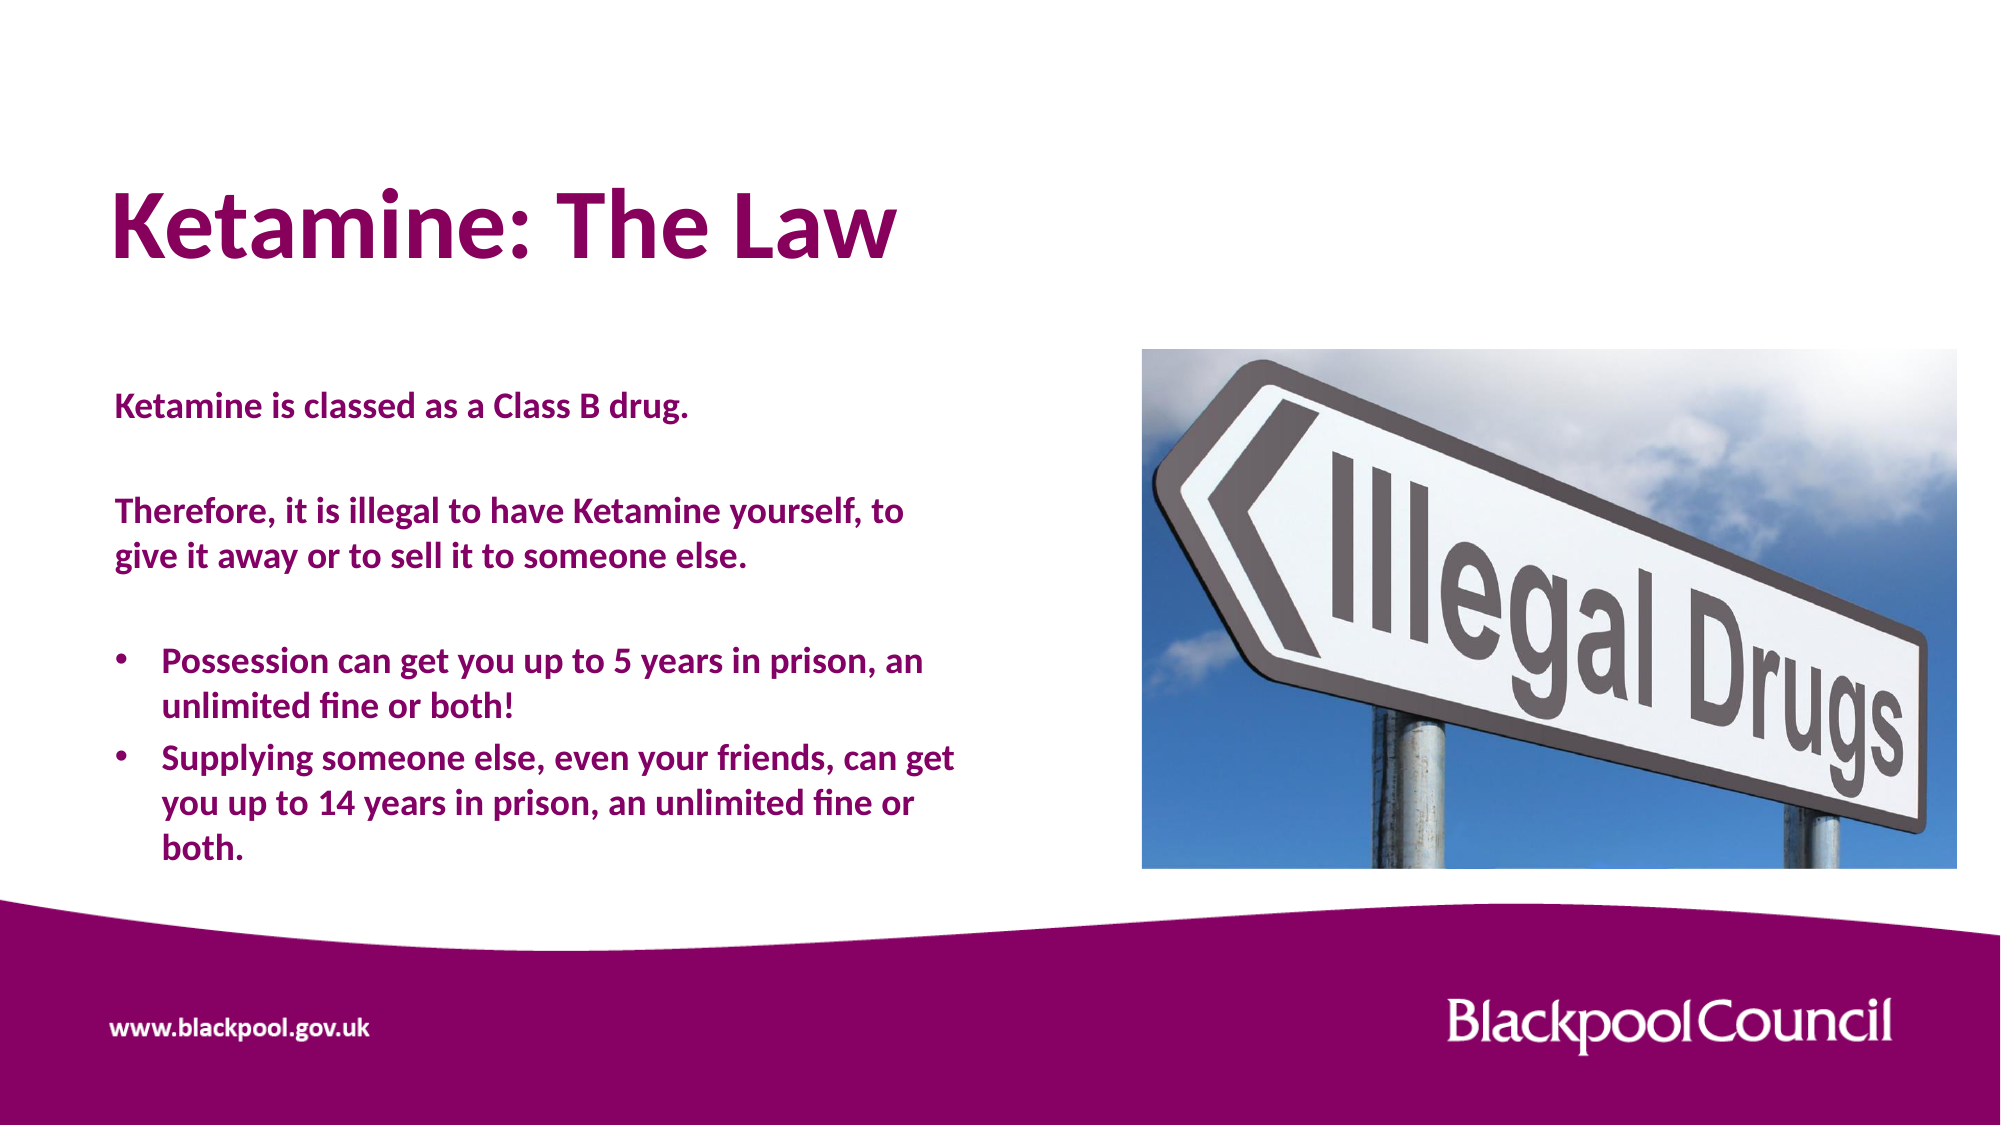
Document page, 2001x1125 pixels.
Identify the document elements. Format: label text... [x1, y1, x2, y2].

title Ketamine: The Law [96, 151, 1898, 256]
picture [0, 0, 2001, 1125]
list Ketamine is classed as a Class B drug. Therefore, it is illegal to have Ketamine yourself, to give it away or to sell it to someone else. Possession can get you up to 5 years in prison, an unlimited fine or both! Supplying someone else, even your friends, can get you up to 14 years in prison, an unlimited fine or both. [99, 373, 1901, 906]
